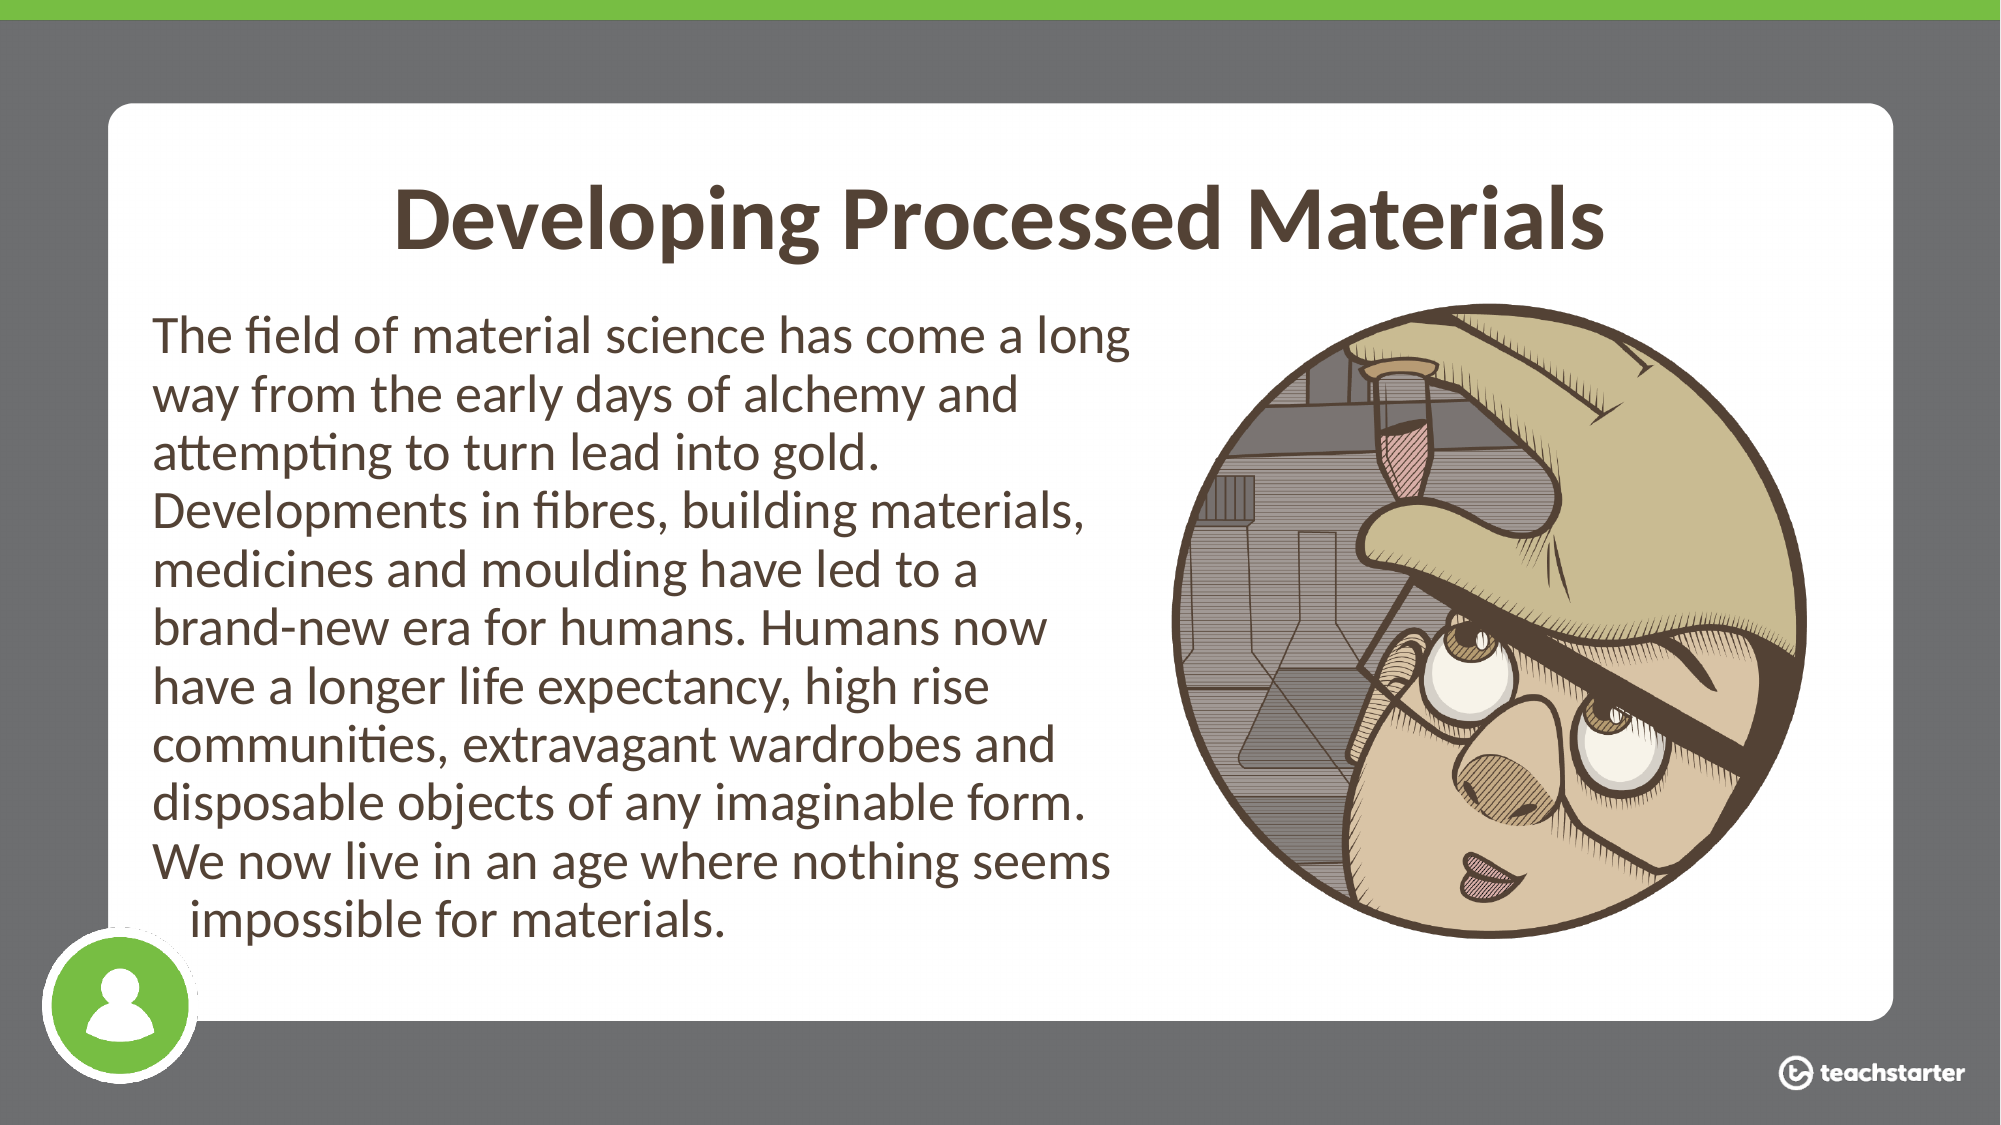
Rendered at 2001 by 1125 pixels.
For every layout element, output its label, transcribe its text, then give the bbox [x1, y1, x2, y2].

list The field of material science has come a long way from the early days of alchemy and attempting to turn lead into gold. Developments in fibres, building materials, medicines and moulding have led to a brand-new era for humans. Humans now have a longer life expectancy, high rise communities, extravagant wardrobes and disposable objects of any imaginable form. We now live in an age where nothing seems impossible for materials. [137, 299, 1150, 1014]
picture [0, 0, 2001, 1125]
title Developing Processed Materials [137, 59, 1863, 278]
